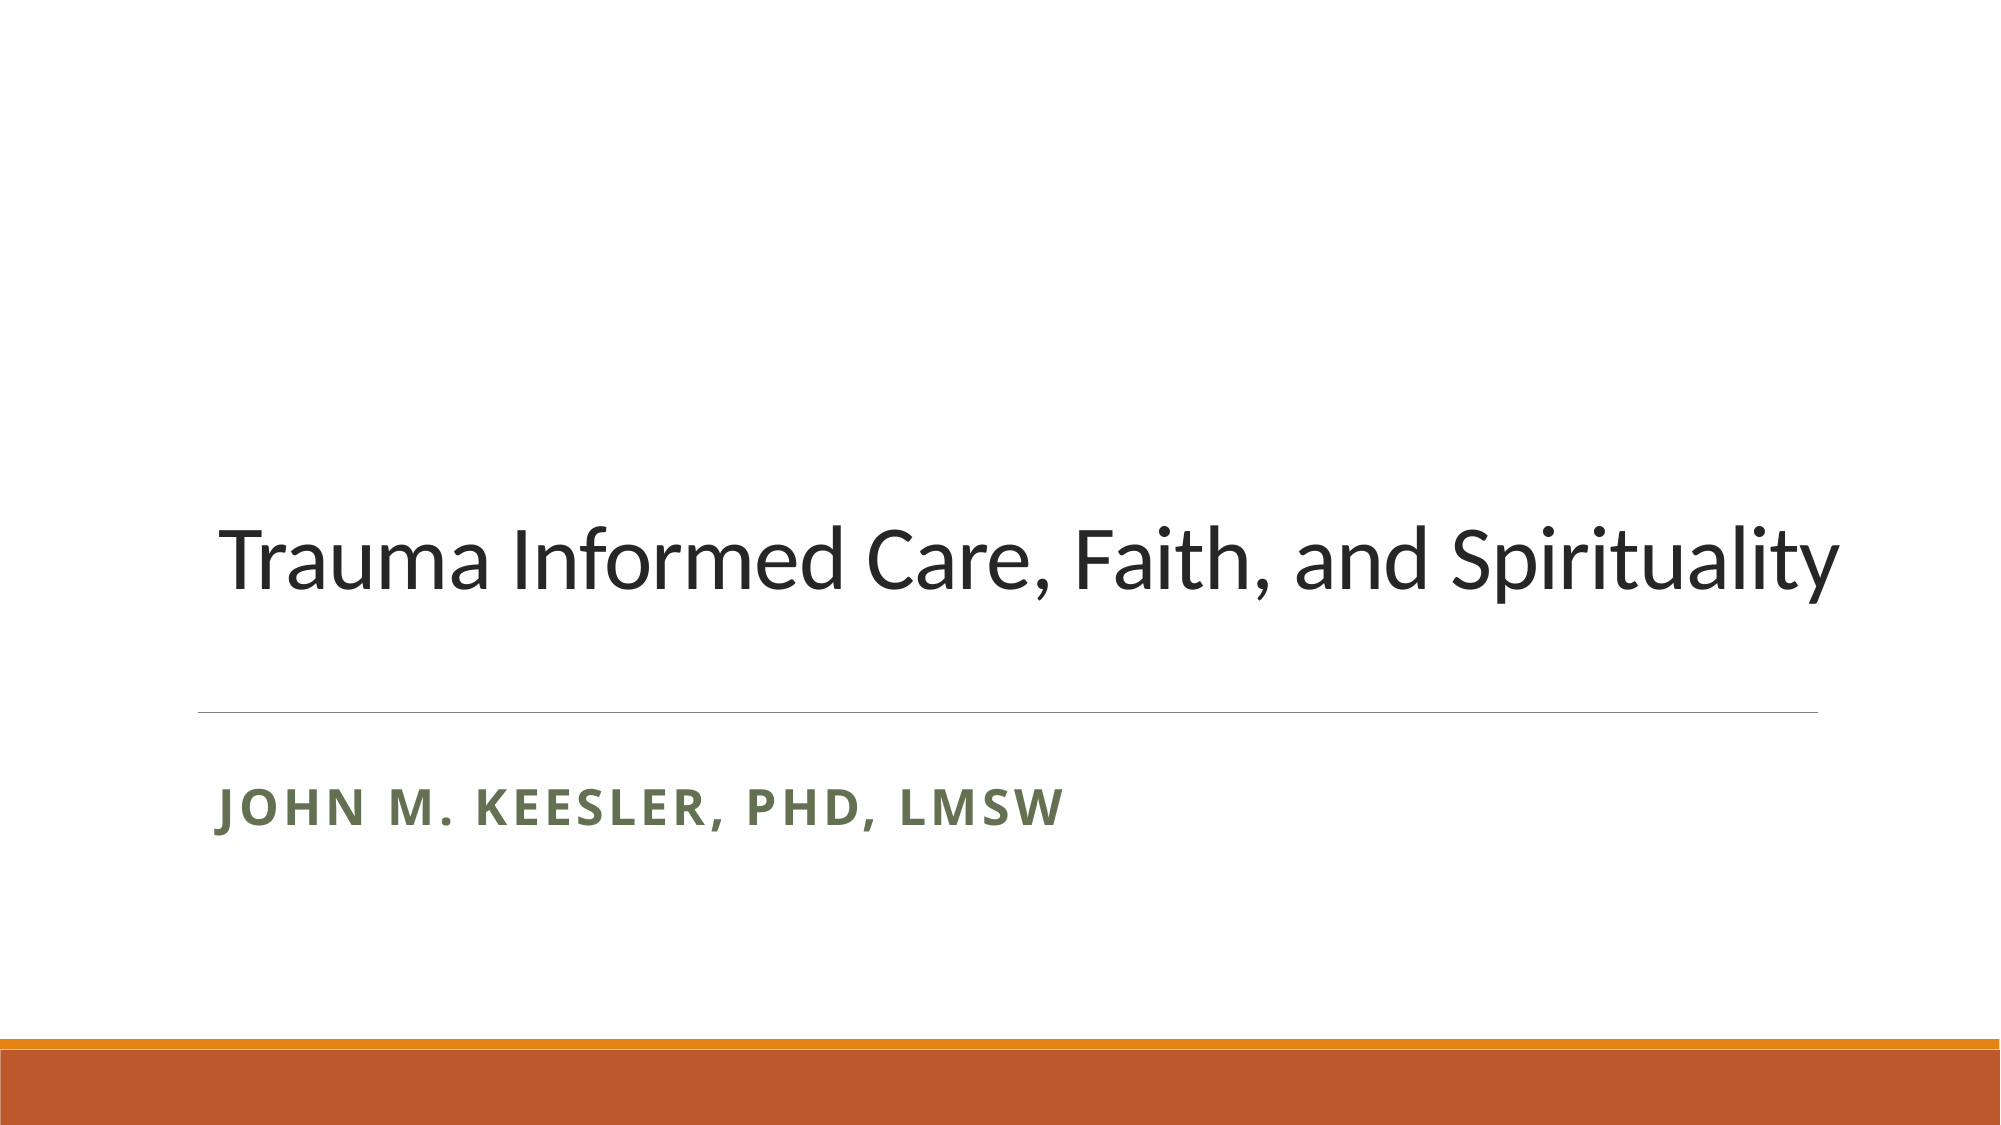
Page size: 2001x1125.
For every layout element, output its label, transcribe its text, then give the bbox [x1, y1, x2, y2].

subtitle John M. Keesler, PhD, LMSW [203, 774, 1977, 997]
title Trauma Informed Care, Faith, and Spirituality [203, 298, 1886, 616]
